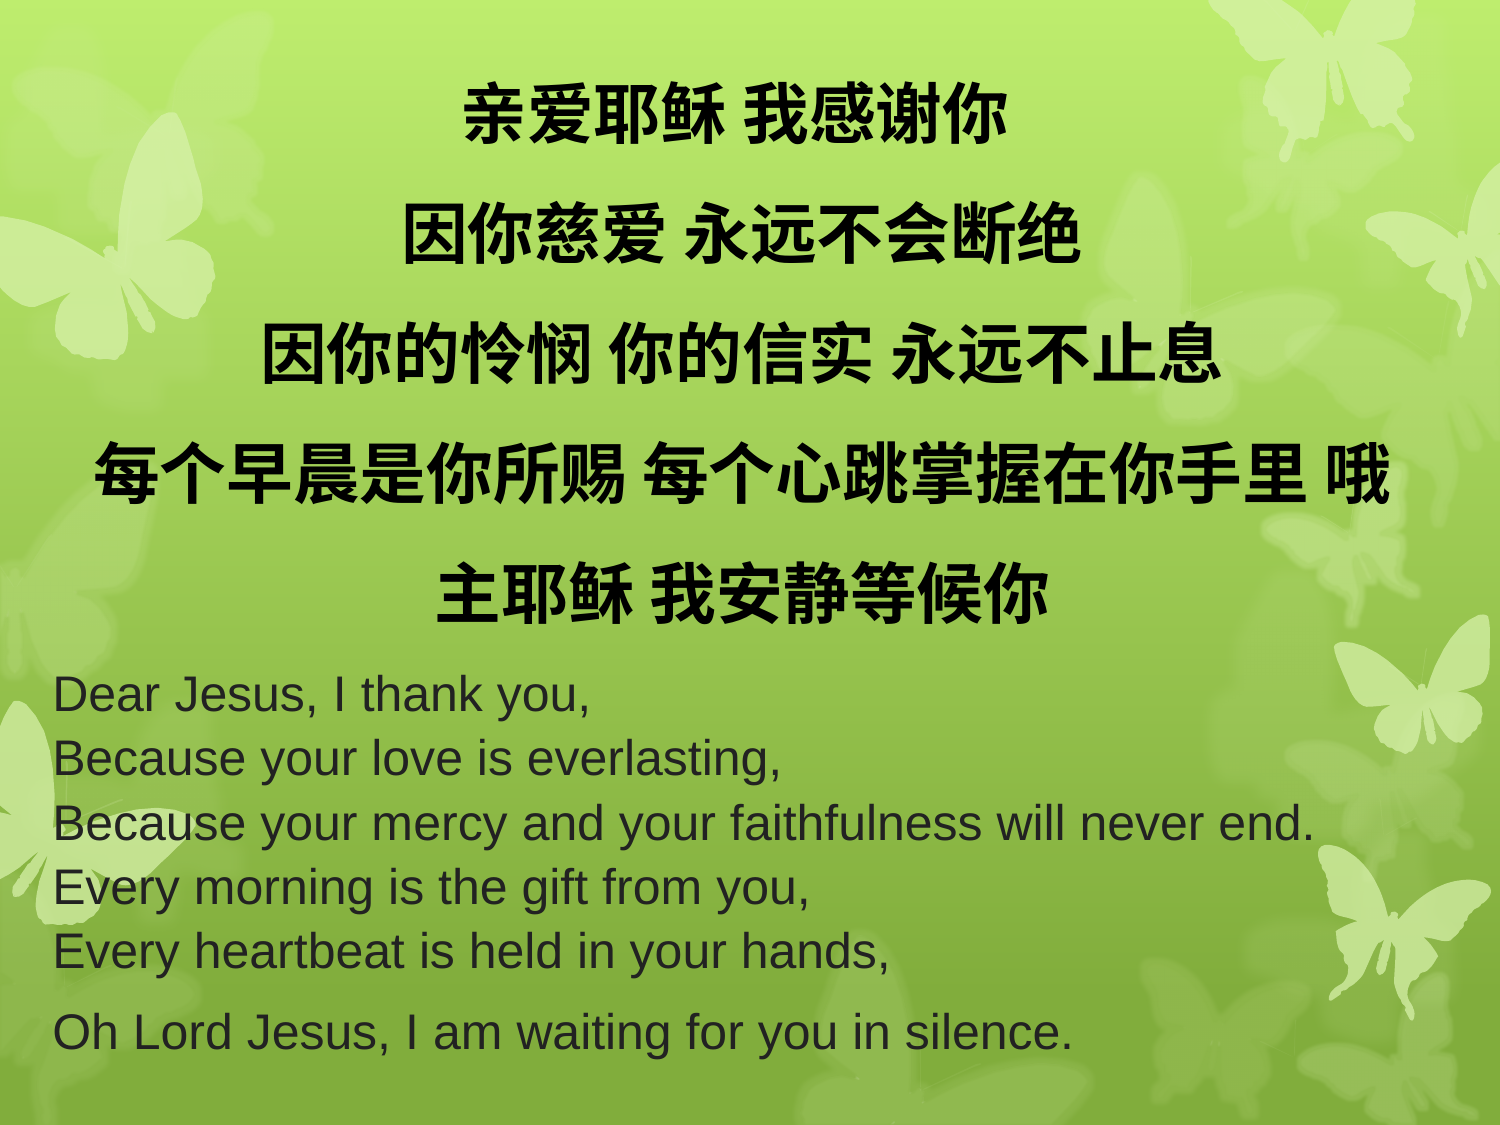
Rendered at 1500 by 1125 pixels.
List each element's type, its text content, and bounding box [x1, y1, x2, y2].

text_box 亲爱耶稣 我感谢你 因你慈爱 永远不会断绝 因你的怜悯 你的信实 永远不止息 每个早晨是你所赐 每个心跳掌握在你手里 哦主耶稣 我安静等候你 [73, 24, 1412, 640]
text_box Dear Jesus, I thank you, Because your love is everlasting, Because your mercy and your faithfulness will never end. Every morning is the gift from you, Every heartbeat is held in your hands, Oh Lord Jesus, I am waiting for you in silence. [37, 649, 1415, 1067]
